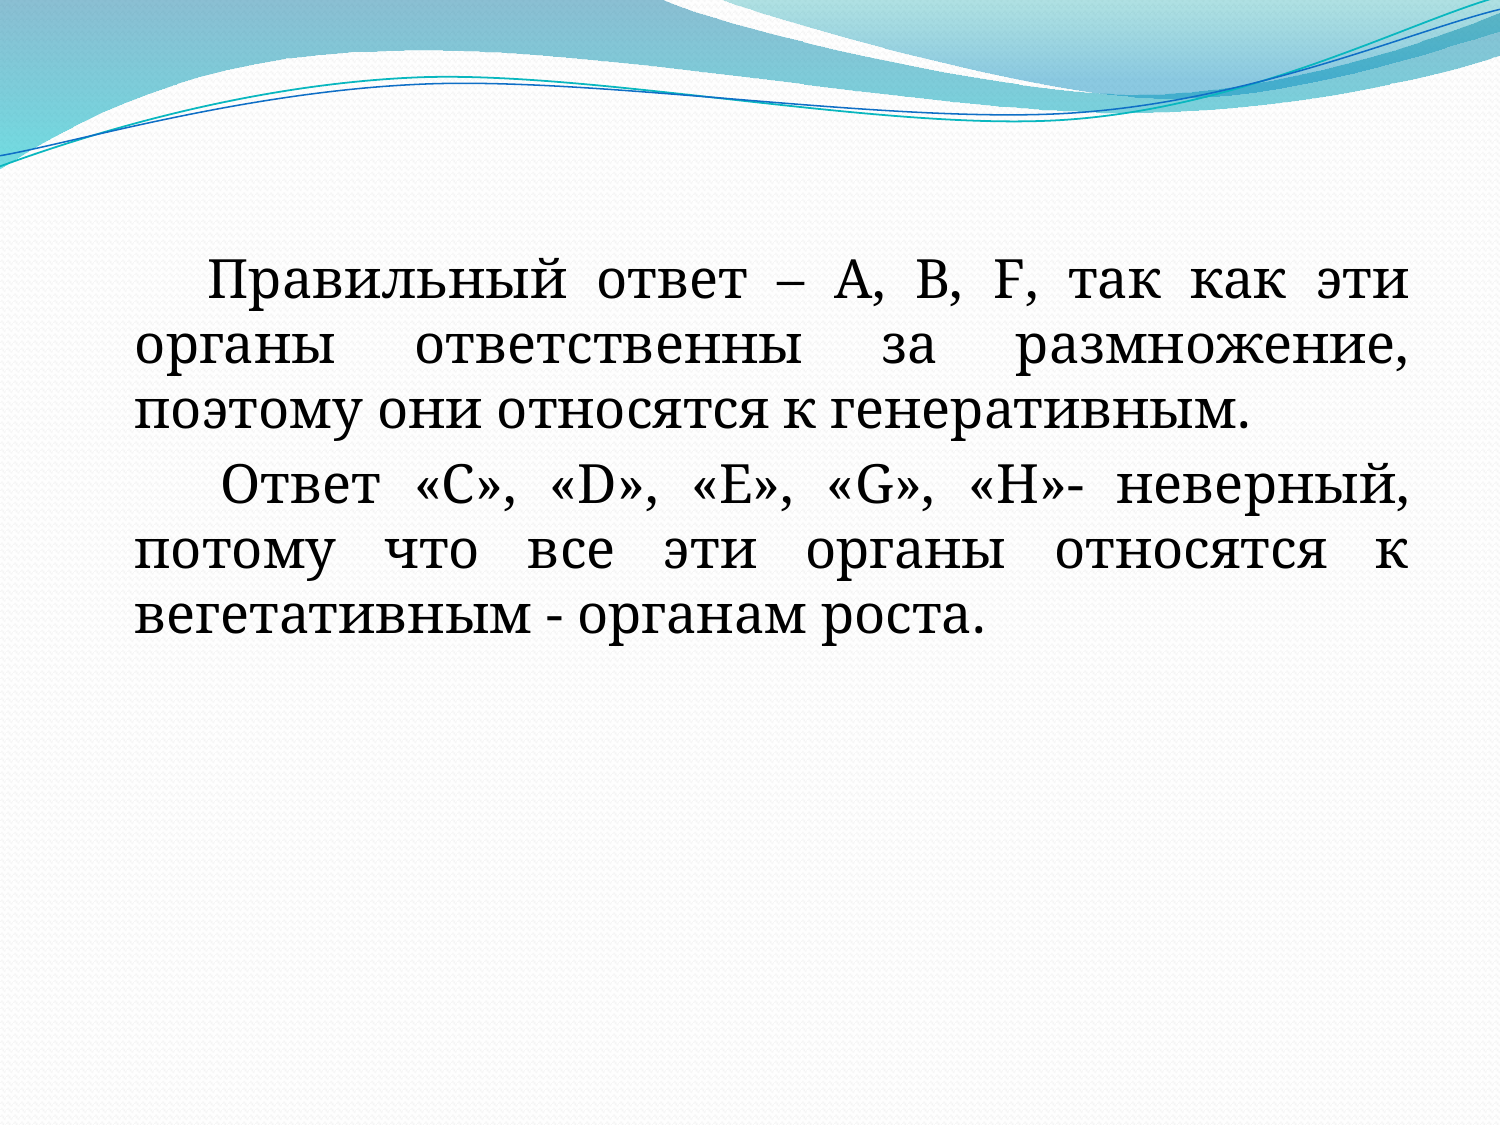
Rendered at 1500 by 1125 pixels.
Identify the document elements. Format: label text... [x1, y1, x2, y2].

list Правильный ответ – А, В, F, так как эти органы ответственны за размножение, поэтому они относятся к генеративным. Ответ «С», «D», «Е», «G», «H»- неверный, потому что все эти органы относятся к вегетативным - органам роста. [75, 160, 1425, 1038]
